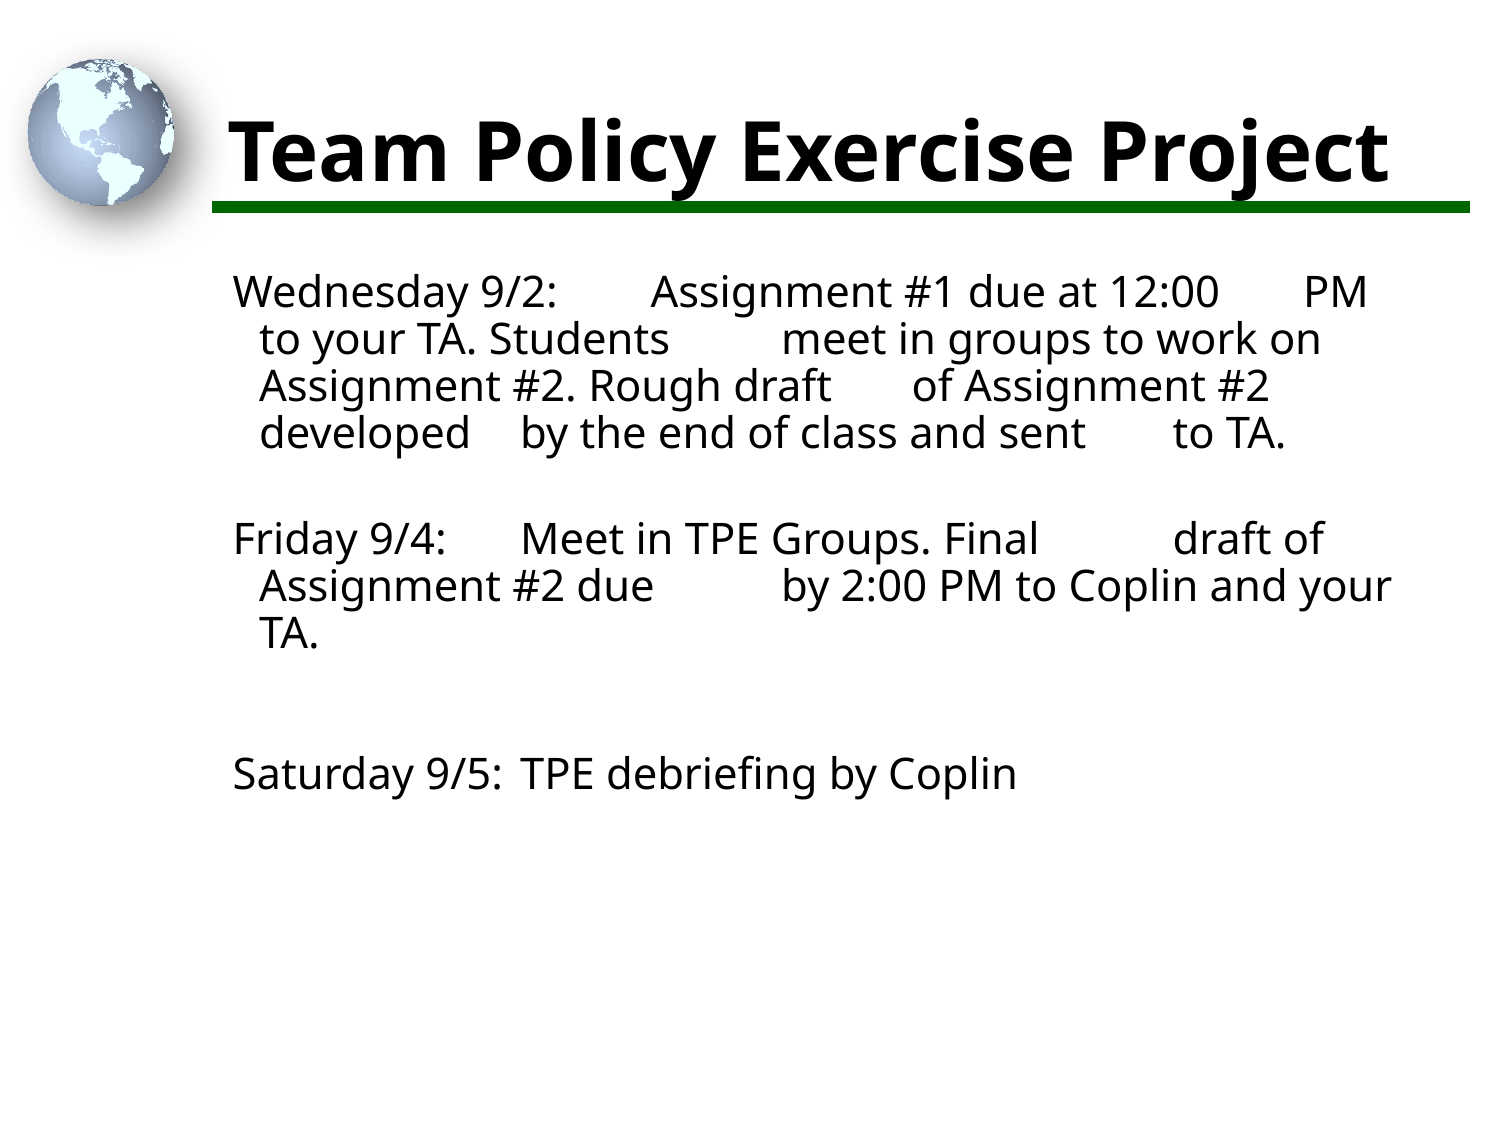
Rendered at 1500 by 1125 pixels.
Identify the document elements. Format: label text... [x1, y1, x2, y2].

list Wednesday 9/2: Assignment #1 due at 12:00 PM to your TA. Students meet in groups to work on Assignment #2. Rough draft of Assignment #2 developed by the end of class and sent to TA. Friday 9/4: Meet in TPE Groups. Final draft of Assignment #2 due by 2:00 PM to Coplin and your TA. Saturday 9/5: TPE debriefing by Coplin [212, 262, 1425, 998]
picture [24, 55, 177, 208]
title Team Policy Exercise Project [212, 37, 1471, 208]
